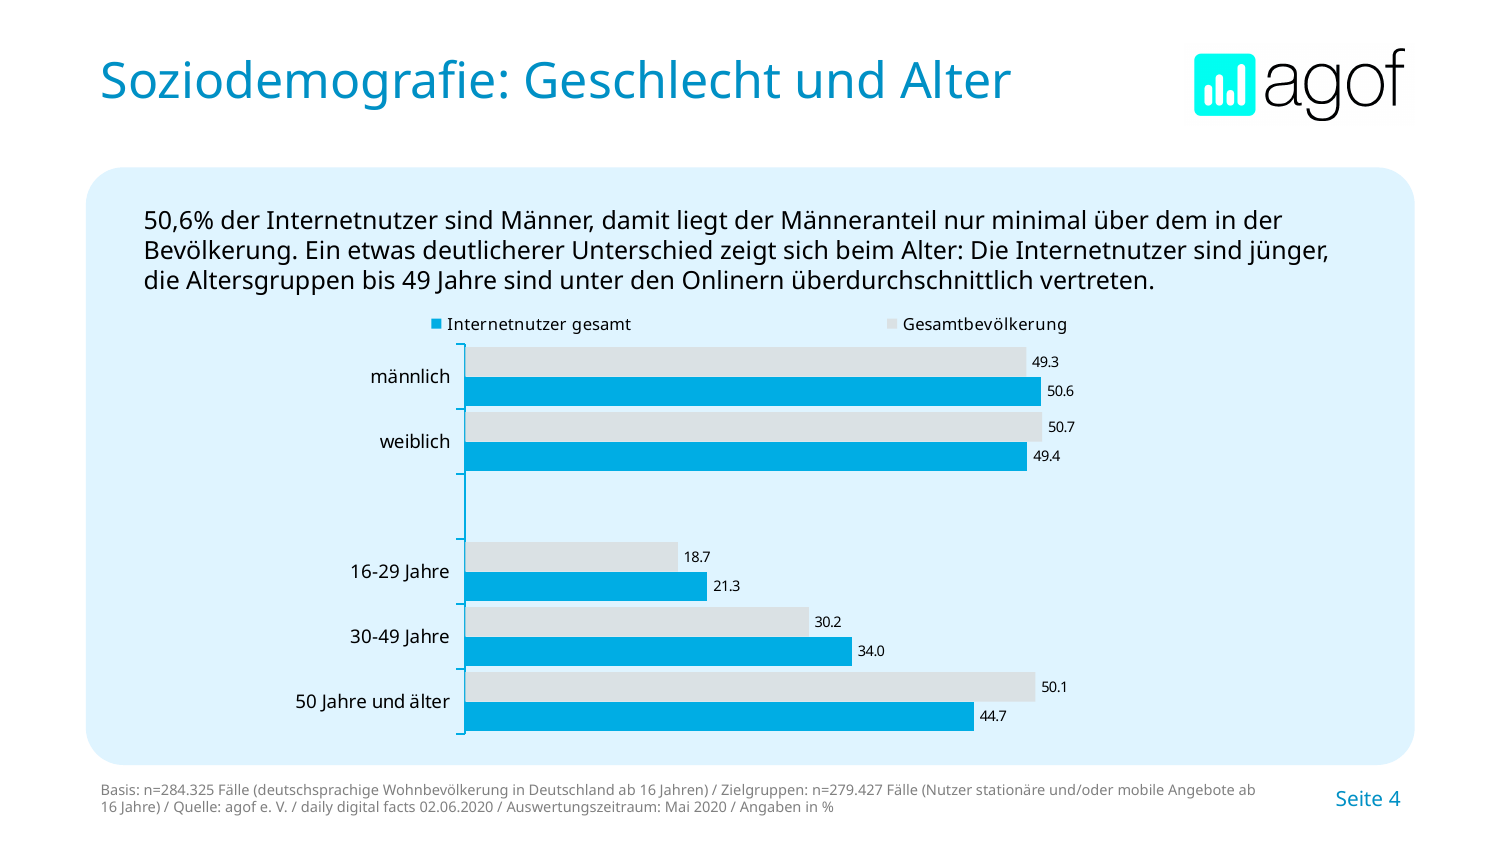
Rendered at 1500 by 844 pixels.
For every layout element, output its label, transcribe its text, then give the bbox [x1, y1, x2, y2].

title Soziodemografie: Geschlecht und Alter [85, 42, 1185, 127]
list Basis: n=284.325 Fälle (deutschsprachige Wohnbevölkerung in Deutschland ab 16 Jahren) / Zielgruppen: n=279.427 Fälle (Nutzer stationäre und/oder mobile Angebote ab 16 Jahre) / Quelle: agof e. V. / daily digital facts 02.06.2020 / Auswertungszeitraum: Mai 2020 / Angaben in % [85, 765, 1272, 823]
chart [129, 293, 1377, 736]
picture [1185, 43, 1415, 126]
list 50,6% der Internetnutzer sind Männer, damit liegt der Männeranteil nur minimal über dem in der Bevölkerung. Ein etwas deutlicherer Unterschied zeigt sich beim Alter: Die Internetnutzer sind jünger, die Altersgruppen bis 49 Jahre sind unter den Onlinern überdurchschnittlich vertreten. [128, 196, 1375, 293]
